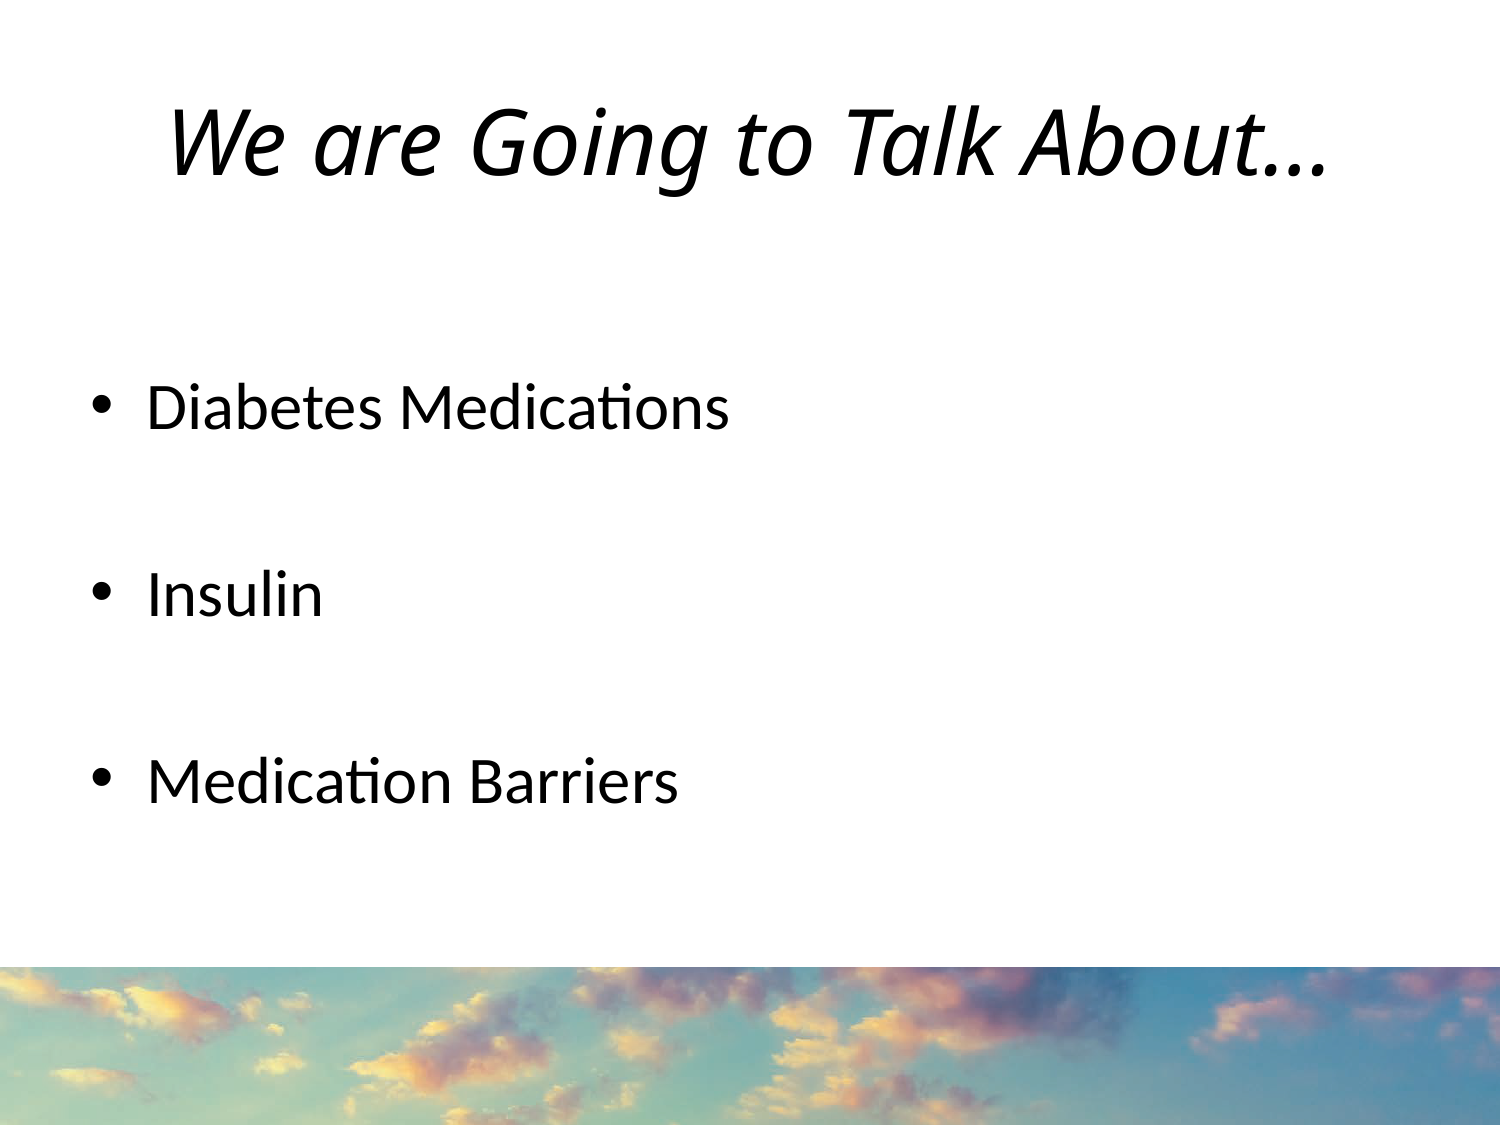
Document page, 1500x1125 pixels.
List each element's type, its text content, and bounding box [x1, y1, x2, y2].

list Diabetes Medications Insulin Medication Barriers [75, 262, 1425, 965]
picture [0, 966, 1500, 1125]
title We are Going to Talk About… [75, 45, 1425, 233]
